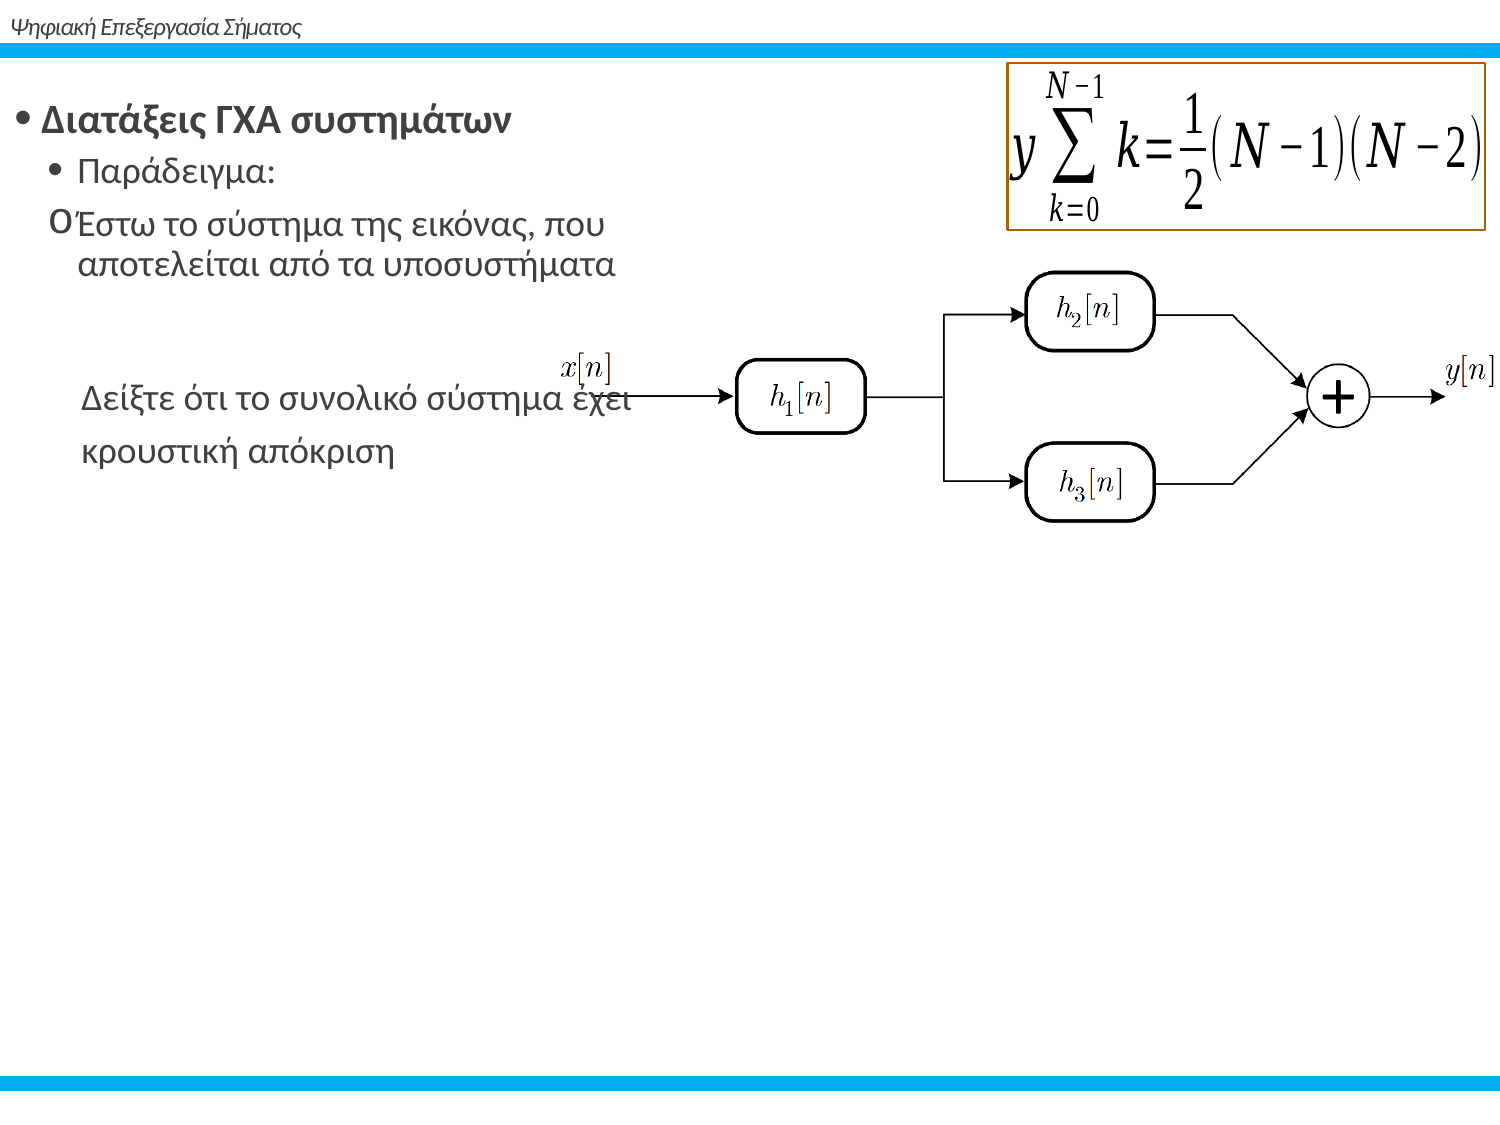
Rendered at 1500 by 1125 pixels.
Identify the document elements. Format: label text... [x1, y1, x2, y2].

text_box [0, 1076, 1500, 1091]
text_box [0, 43, 1500, 58]
title Ψηφιακή Επεξεργασία Σήματος [0, 20, 1484, 43]
picture [554, 270, 1500, 523]
